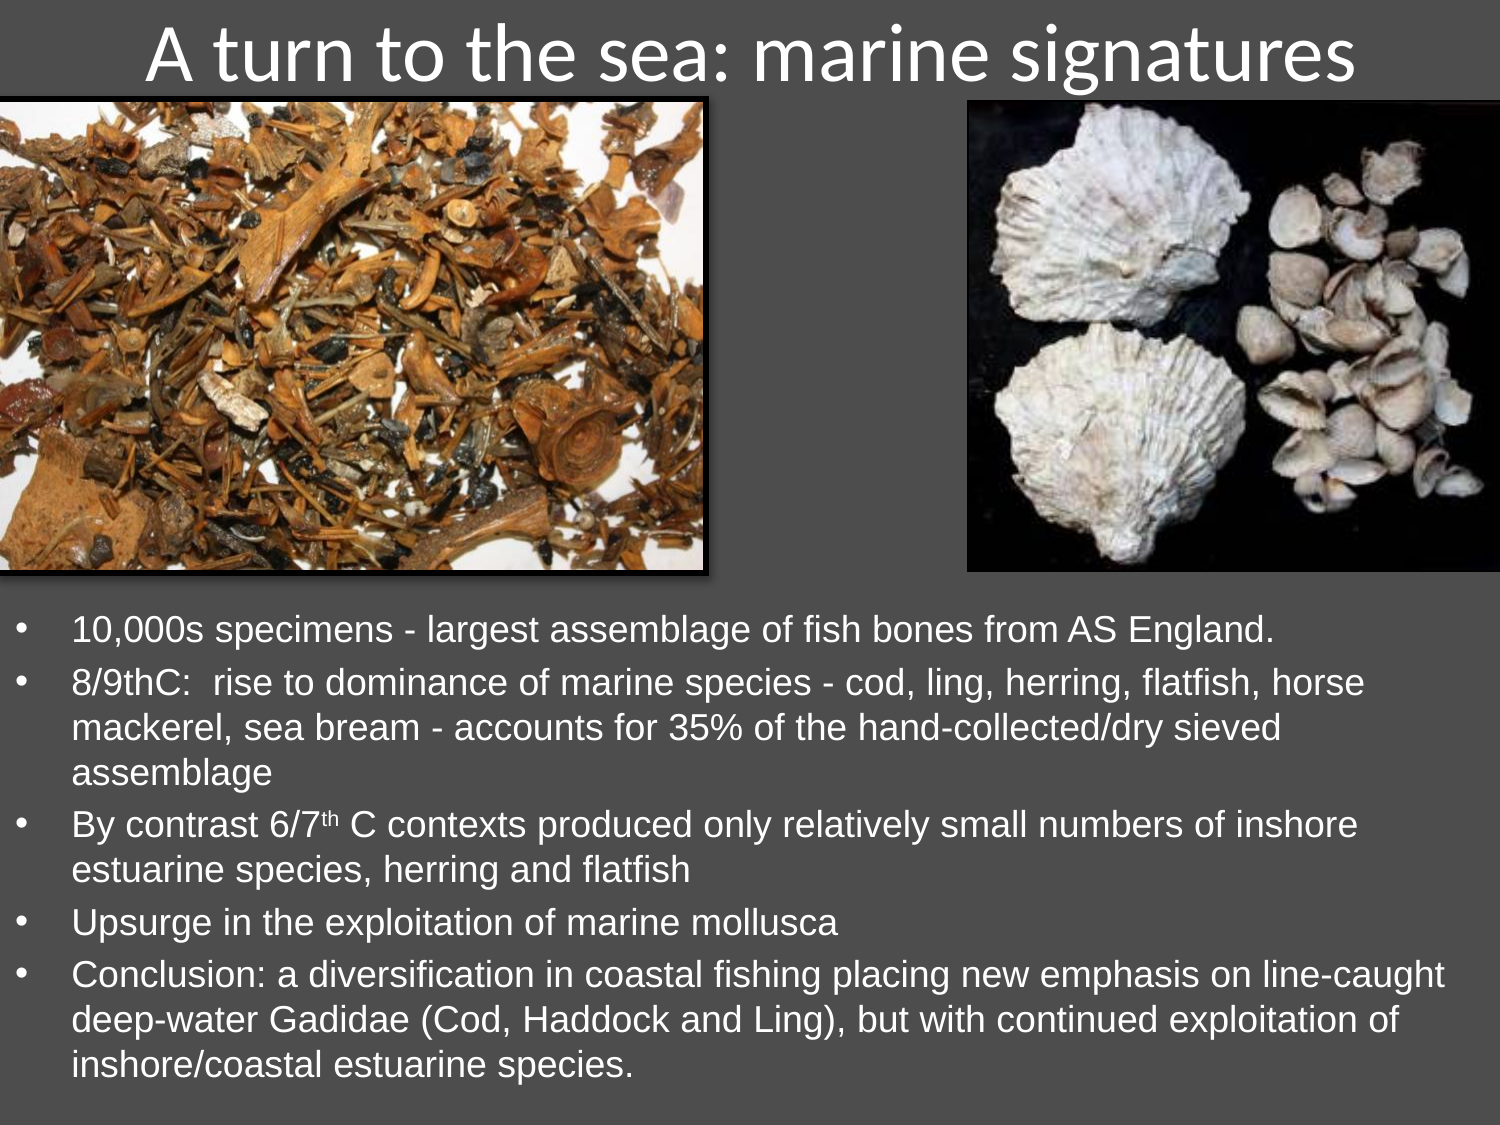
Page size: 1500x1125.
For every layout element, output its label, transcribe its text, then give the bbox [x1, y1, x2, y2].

list 10,000s specimens - largest assemblage of fish bones from AS England. 8/9thC: rise to dominance of marine species - cod, ling, herring, flatfish, horse mackerel, sea bream - accounts for 35% of the hand-collected/dry sieved assemblage By contrast 6/7th C contexts produced only relatively small numbers of inshore estuarine species, herring and flatfish Upsurge in the exploitation of marine mollusca Conclusion: a diversification in coastal fishing placing new emphasis on line-caught deep-water Gadidae (Cod, Haddock and Ling), but with continued exploitation of inshore/coastal estuarine species. [0, 597, 1500, 1106]
title A turn to the sea: marine signatures [76, 0, 1427, 96]
picture [0, 101, 704, 571]
picture [968, 101, 1500, 571]
